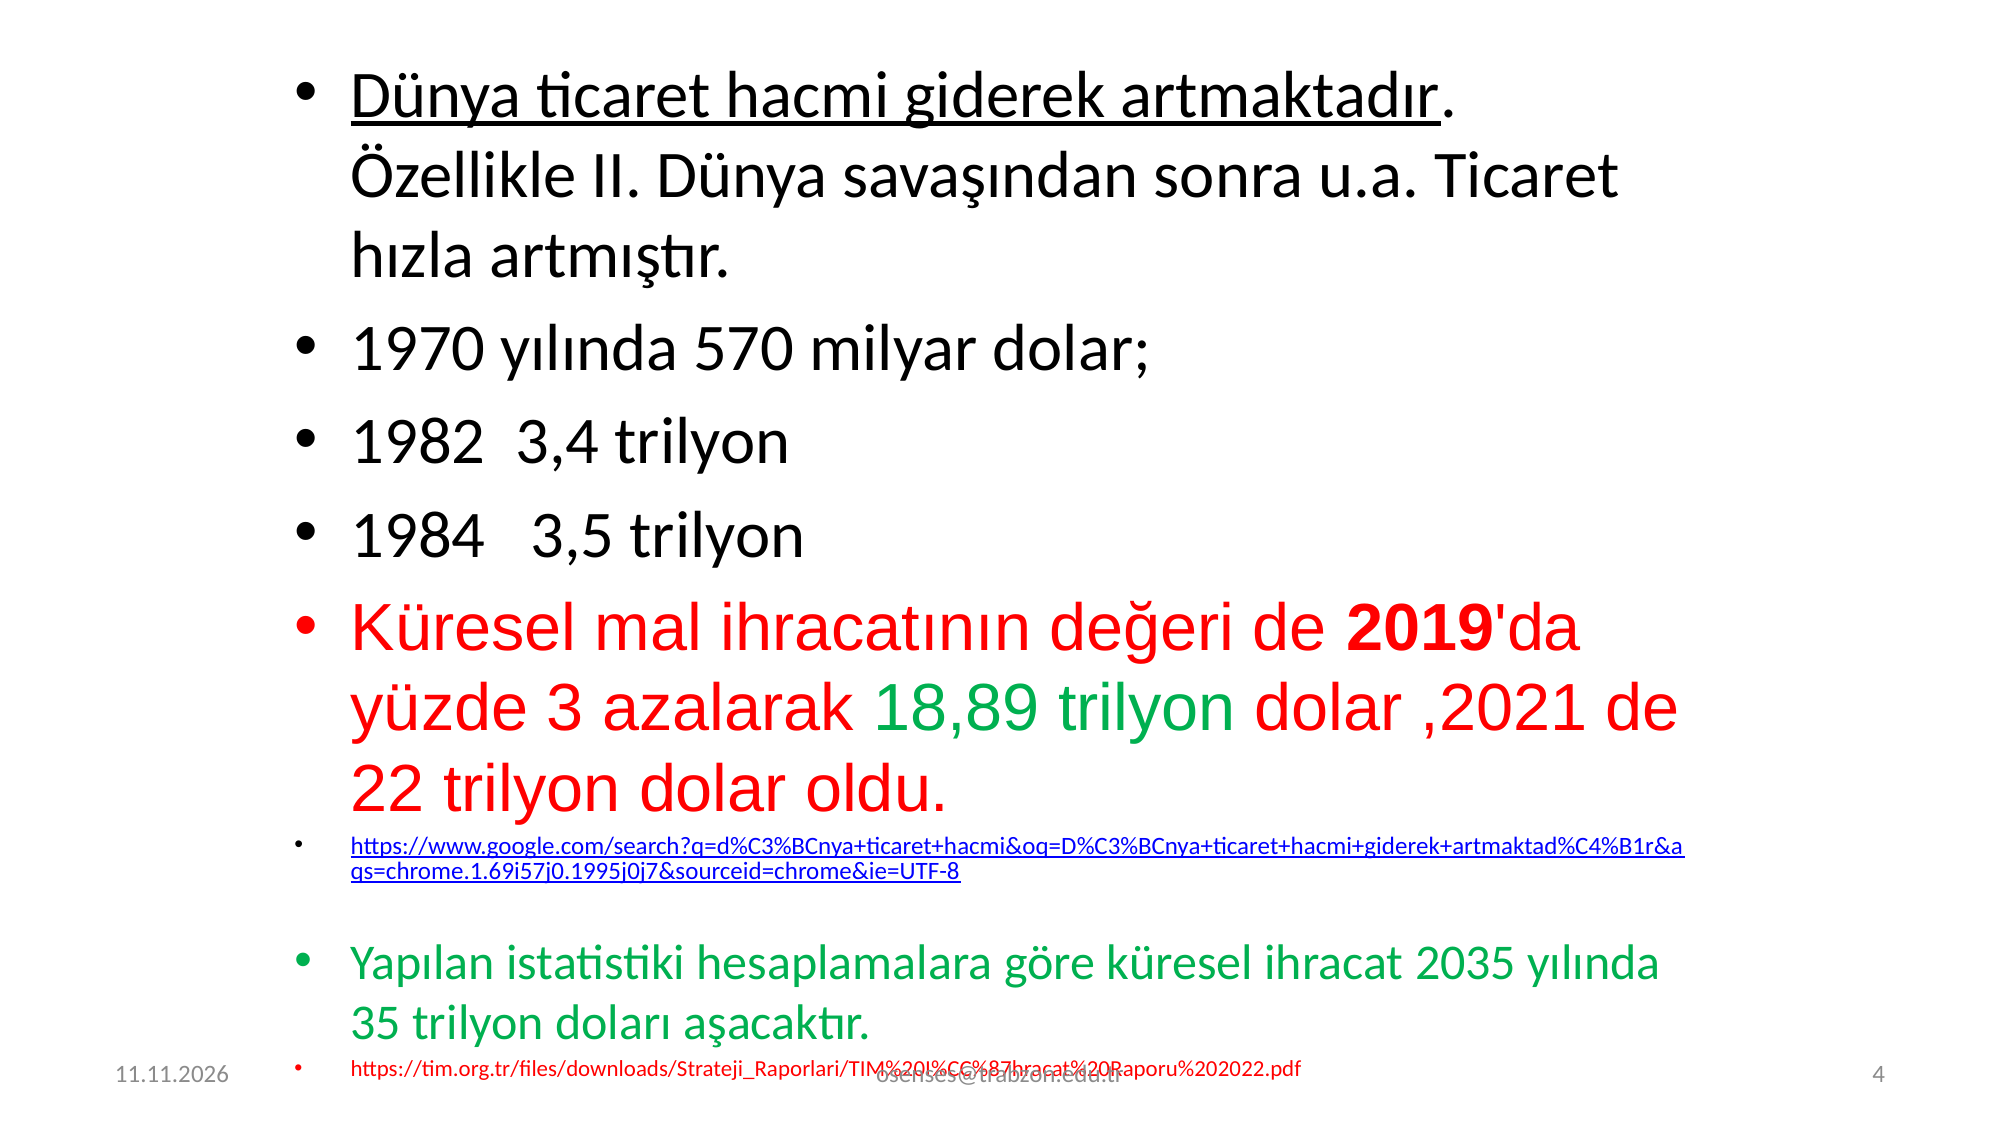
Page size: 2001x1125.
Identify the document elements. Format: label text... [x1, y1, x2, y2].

slide_number 4 [1433, 1042, 1900, 1103]
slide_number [99, 1042, 567, 1103]
list Dünya ticaret hacmi giderek artmaktadır. Özellikle II. Dünya savaşından sonra u.a. Ticaret hızla artmıştır. 1970 yılında 570 milyar dolar; 1982 3,4 trilyon 1984 3,5 trilyon Küresel mal ihracatının değeri de 2019'da yüzde 3 azalarak 18,89 trilyon dolar ,2021 de 22 trilyon dolar oldu. https://www.google.com/search?q=d%C3%BCnya+ticaret+hacmi&oq=D%C3%BCnya+ticaret+hacmi+giderek+artmaktad%C4%B1r&aqs=chrome.1.69i57j0.1995j0j7&sourceid=chrome&ie=UTF-8 Yapılan istatistiki hesaplamalara göre küresel ihracat 2035 yılında 35 trilyon doları aşacaktır. https://tim.org.tr/files/downloads/Strateji_Raporlari/TIM%20I%CC%87hracat%20Raporu%202022.pdf [279, 42, 1709, 1103]
footer osenses@trabzon.edu.tr [683, 1042, 1317, 1103]
